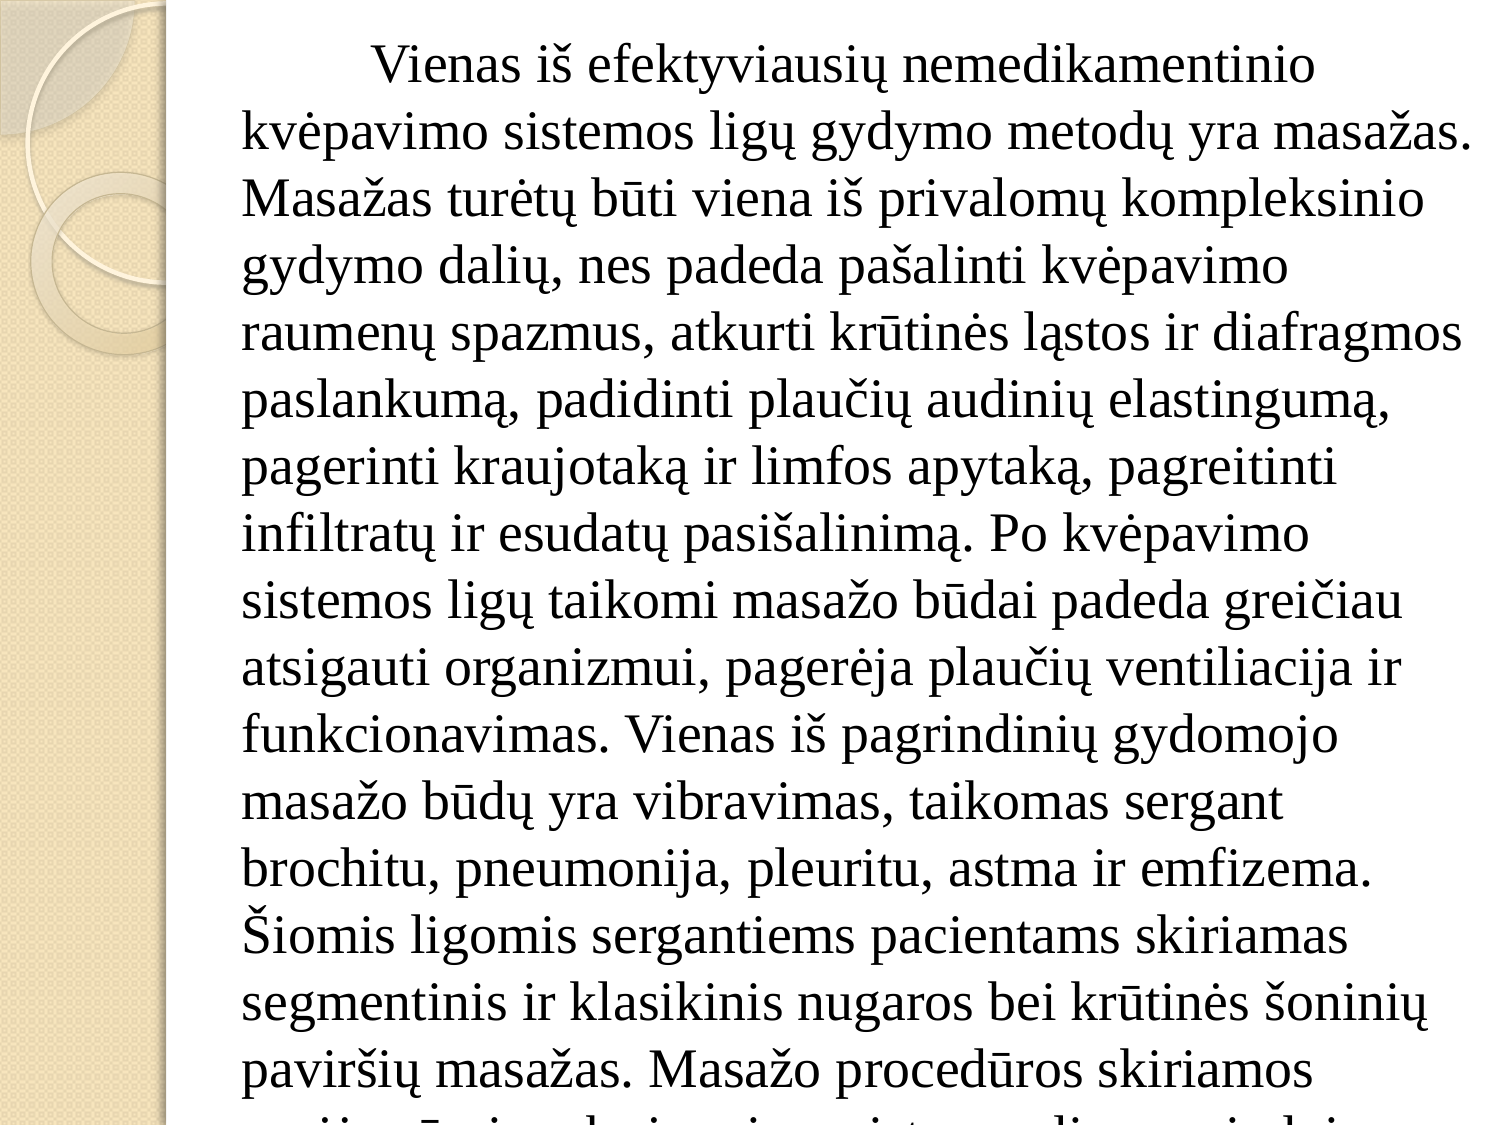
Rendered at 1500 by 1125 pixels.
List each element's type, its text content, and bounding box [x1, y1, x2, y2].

list Vienas iš efektyviausių nemedikamentinio kvėpavimo sistemos ligų gydymo metodų yra masažas. Masažas turėtų būti viena iš privalomų kompleksinio gydymo dalių, nes padeda pašalinti kvėpavimo raumenų spazmus, atkurti krūtinės ląstos ir diafragmos paslankumą, padidinti plaučių audinių elastingumą, pagerinti kraujotaką ir limfos apytaką, pagreitinti infiltratų ir esudatų pasišalinimą. Po kvėpavimo sistemos ligų taikomi masažo būdai padeda greičiau atsigauti organizmui, pagerėja plaučių ventiliacija ir funkcionavimas. Vienas iš pagrindinių gydomojo masažo būdų yra vibravimas, taikomas sergant brochitu, pneumonija, pleuritu, astma ir emfizema. Šiomis ligomis sergantiems pacientams skiriamas segmentinis ir klasikinis nugaros bei krūtinės šoninių paviršių masažas. Masažo procedūros skiriamos praėjus ūmiam kvėpavimo sistemos ligų periodui. [171, 19, 1500, 1125]
